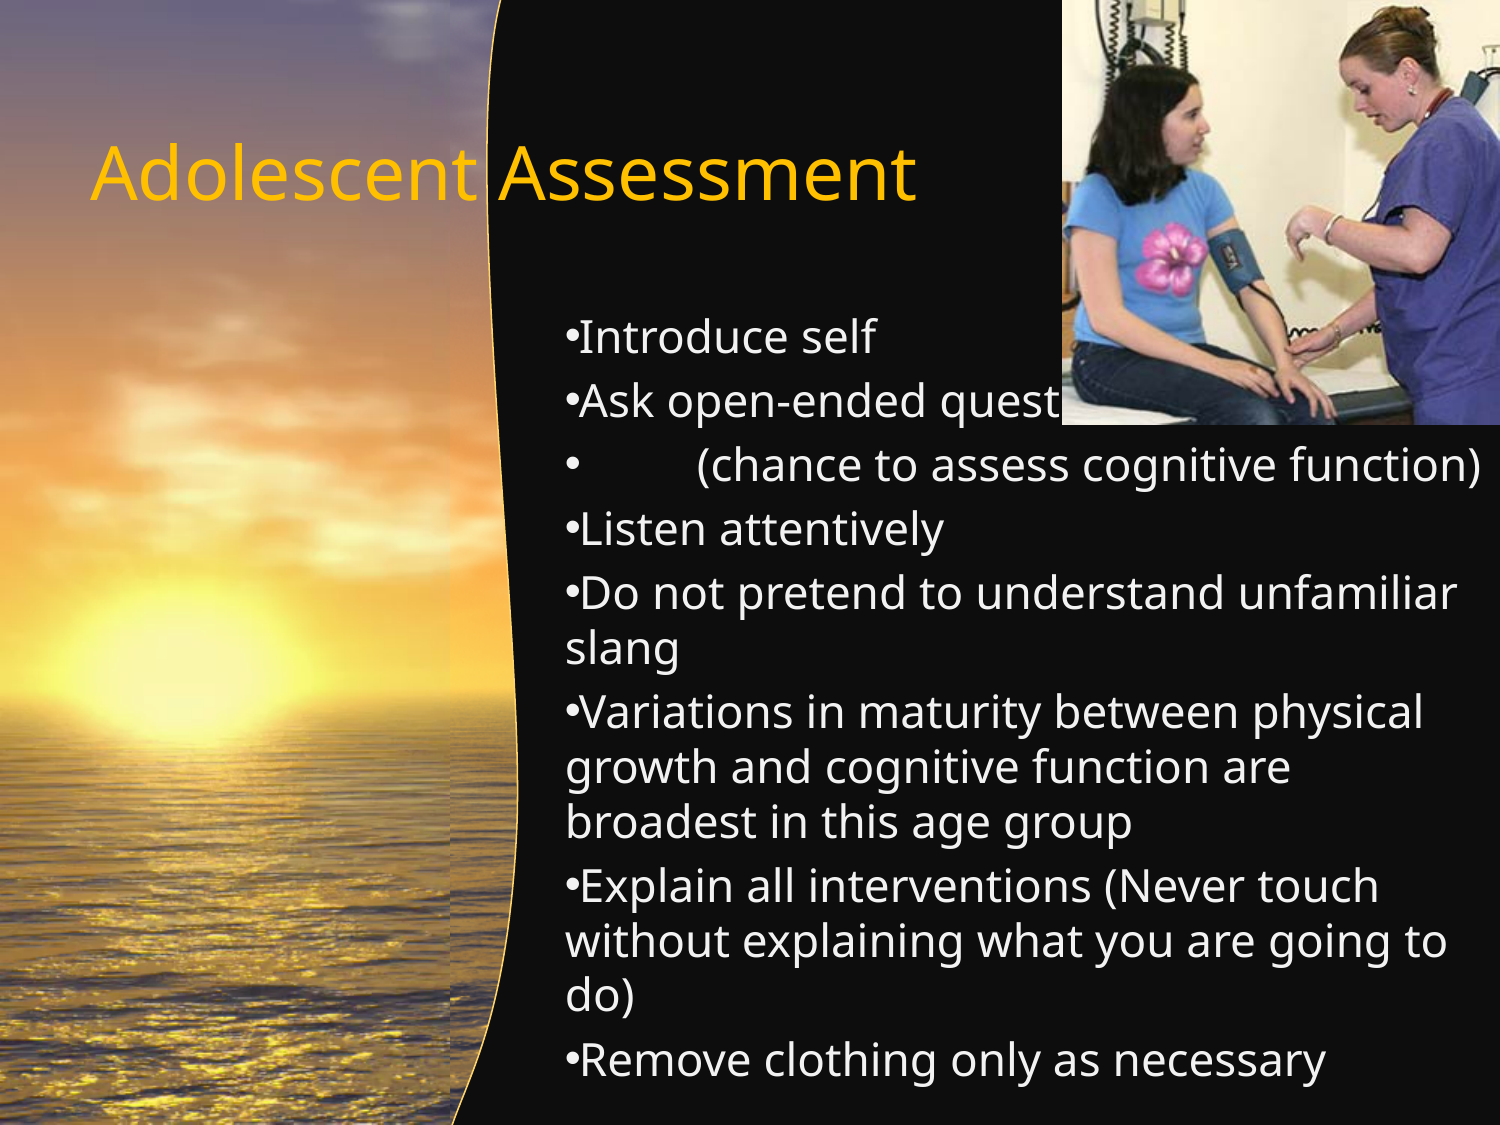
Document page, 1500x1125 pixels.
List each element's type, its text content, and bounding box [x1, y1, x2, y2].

list Introduce self Ask open-ended questions (chance to assess cognitive function) Listen attentively Do not pretend to understand unfamiliar slang Variations in maturity between physical growth and cognitive function are broadest in this age group Explain all interventions (Never touch without explaining what you are going to do) Remove clothing only as necessary [549, 299, 1500, 1100]
picture [1062, 0, 1500, 426]
picture [0, 0, 516, 1125]
title Adolescent Assessment [75, 115, 1057, 225]
